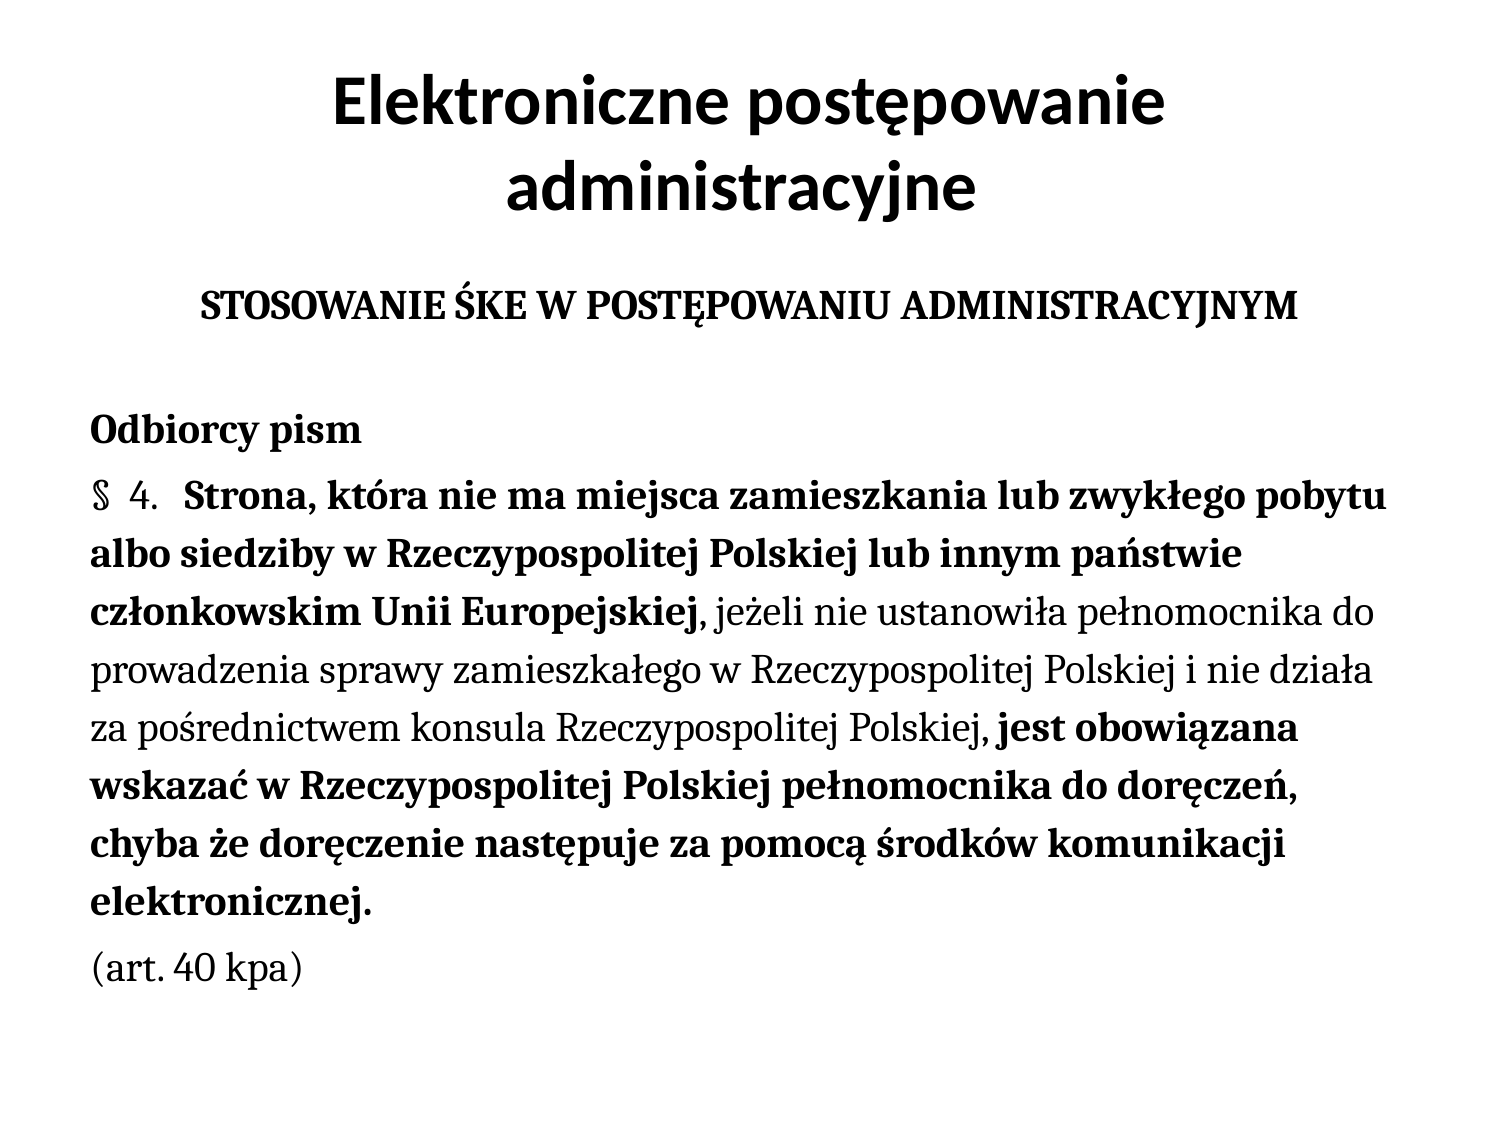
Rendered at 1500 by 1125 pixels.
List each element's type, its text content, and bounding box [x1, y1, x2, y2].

list STOSOWANIE ŚKE W POSTĘPOWANIU ADMINISTRACYJNYM Odbiorcy pism § 4. Strona, która nie ma miejsca zamieszkania lub zwykłego pobytu albo siedziby w Rzeczypospolitej Polskiej lub innym państwie członkowskim Unii Europejskiej, jeżeli nie ustanowiła pełnomocnika do prowadzenia sprawy zamieszkałego w Rzeczypospolitej Polskiej i nie działa za pośrednictwem konsula Rzeczypospolitej Polskiej, jest obowiązana wskazać w Rzeczypospolitej Polskiej pełnomocnika do doręczeń, chyba że doręczenie następuje za pomocą środków komunikacji elektronicznej. (art. 40 kpa) [75, 262, 1425, 1005]
title Elektroniczne postępowanie administracyjne [75, 45, 1425, 233]
